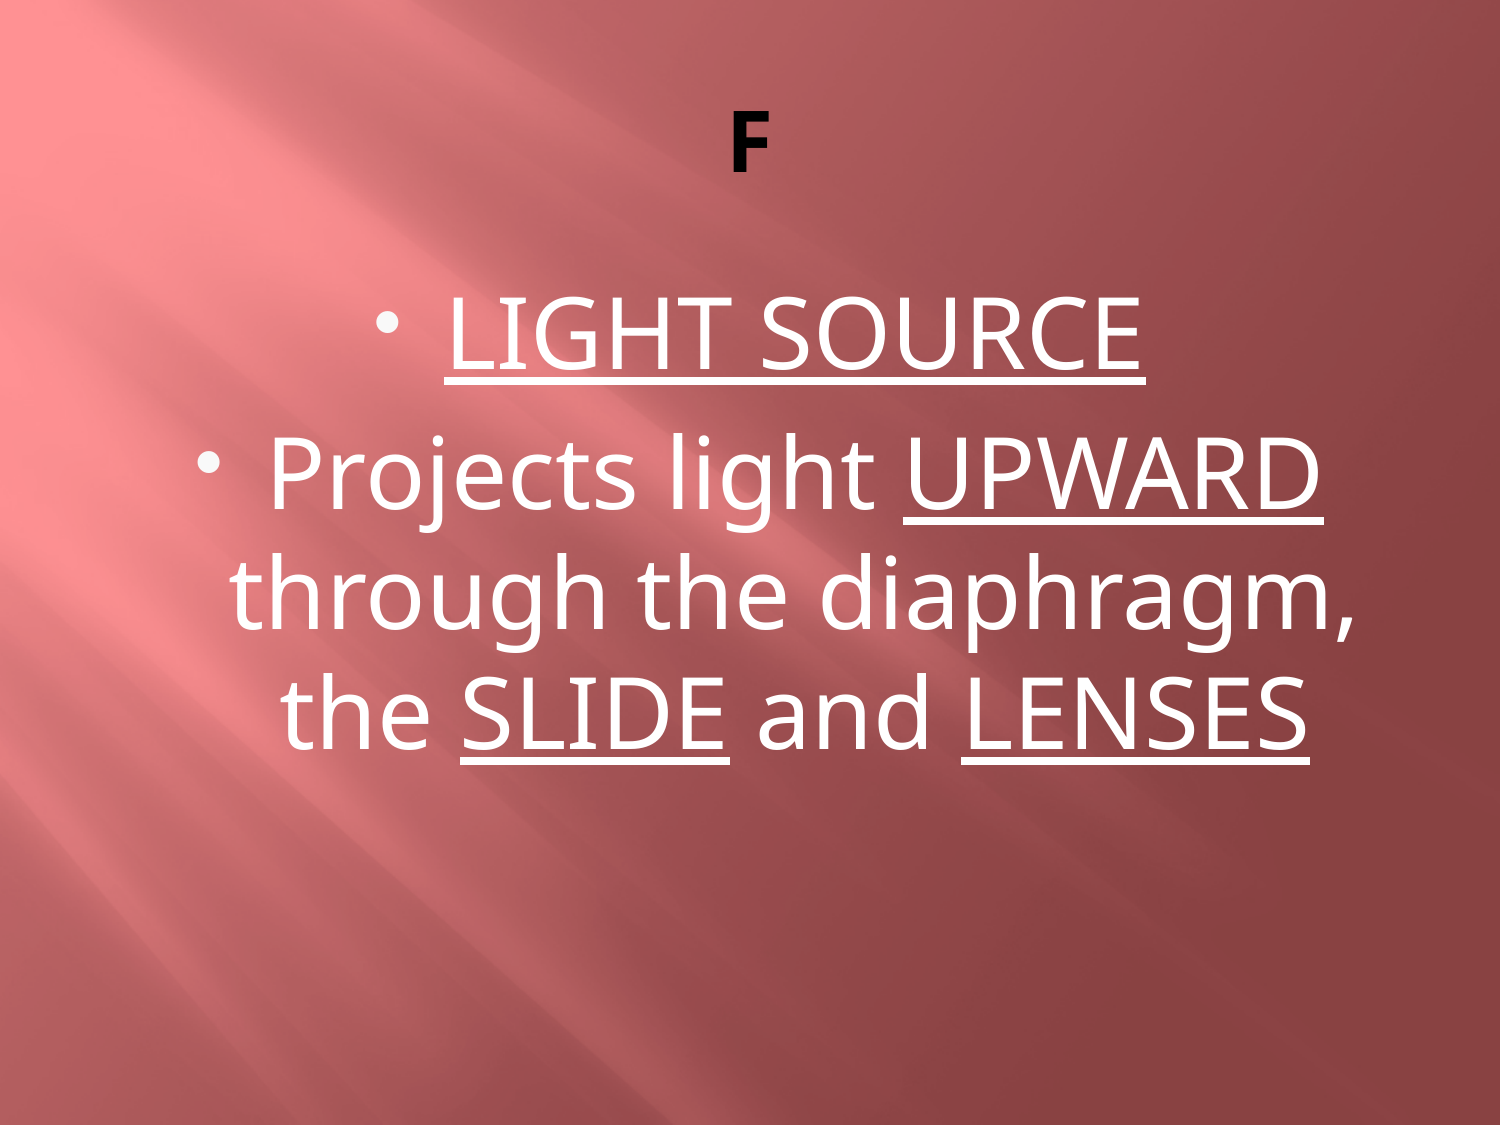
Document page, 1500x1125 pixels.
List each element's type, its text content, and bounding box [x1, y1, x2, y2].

title F [75, 45, 1425, 233]
list LIGHT SOURCE Projects light UPWARD through the diaphragm, the SLIDE and LENSES [75, 262, 1425, 1035]
